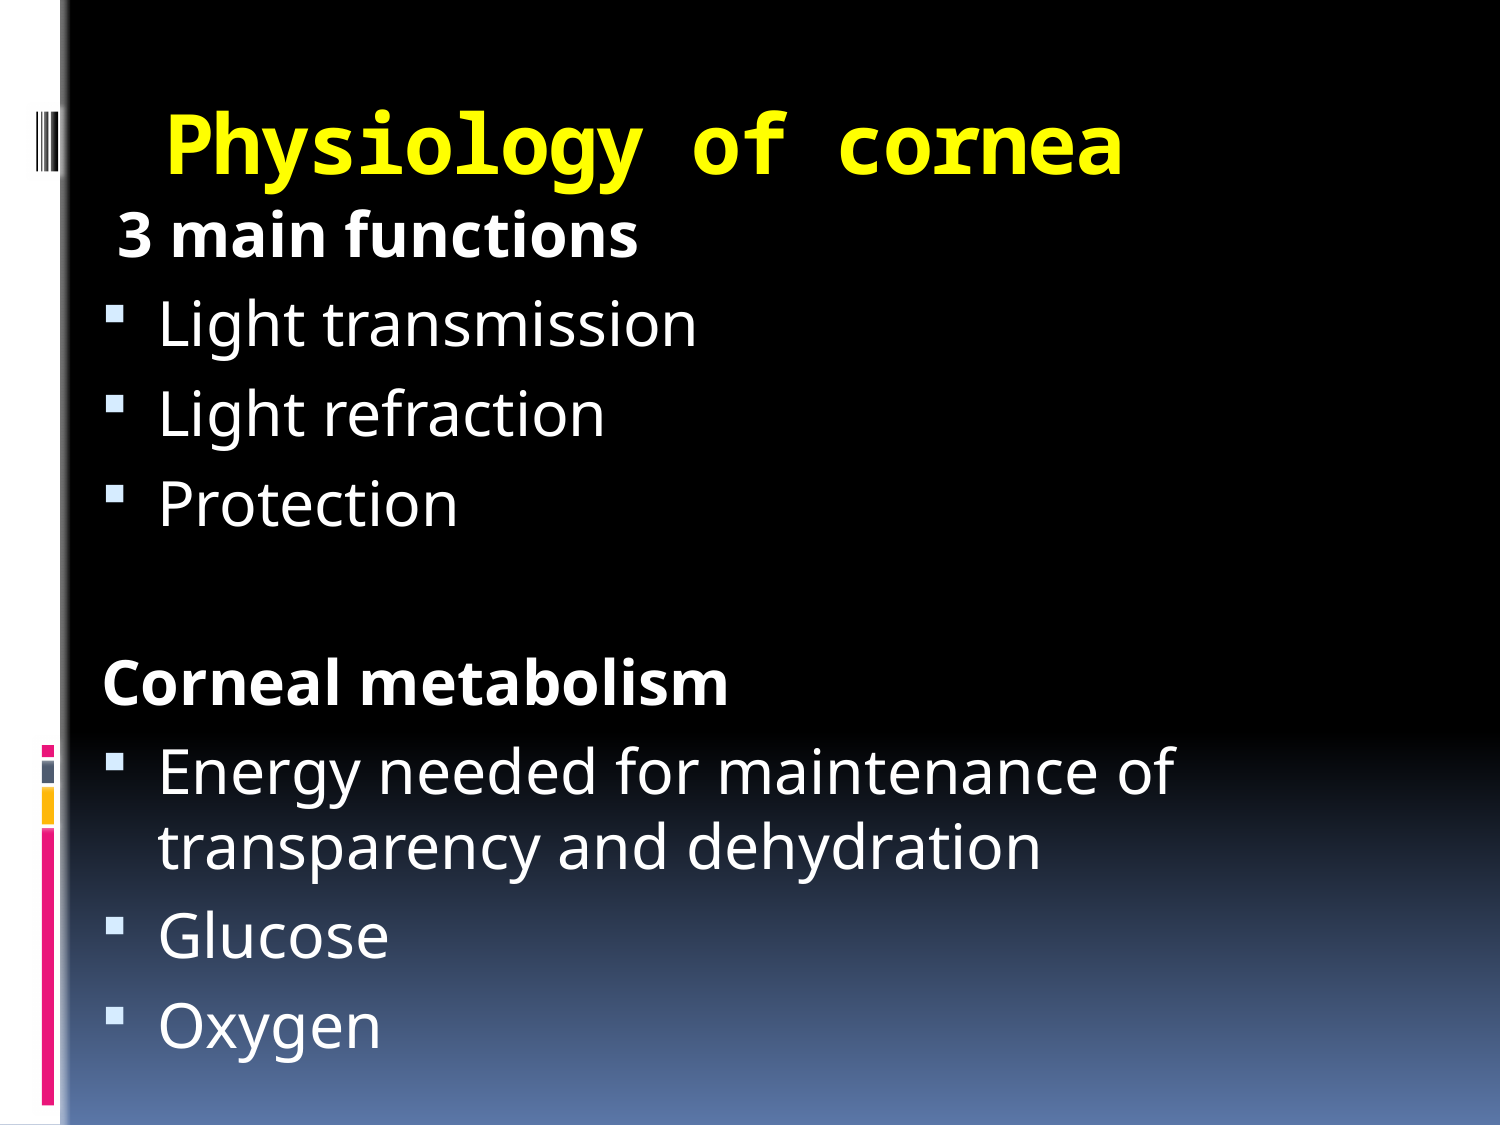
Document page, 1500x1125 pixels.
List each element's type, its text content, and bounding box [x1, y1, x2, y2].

list 3 main functions Light transmission Light refraction Protection Corneal metabolism Energy needed for maintenance of transparency and dehydration Glucose Oxygen [75, 187, 1425, 1125]
title Physiology of cornea [150, 83, 1425, 187]
